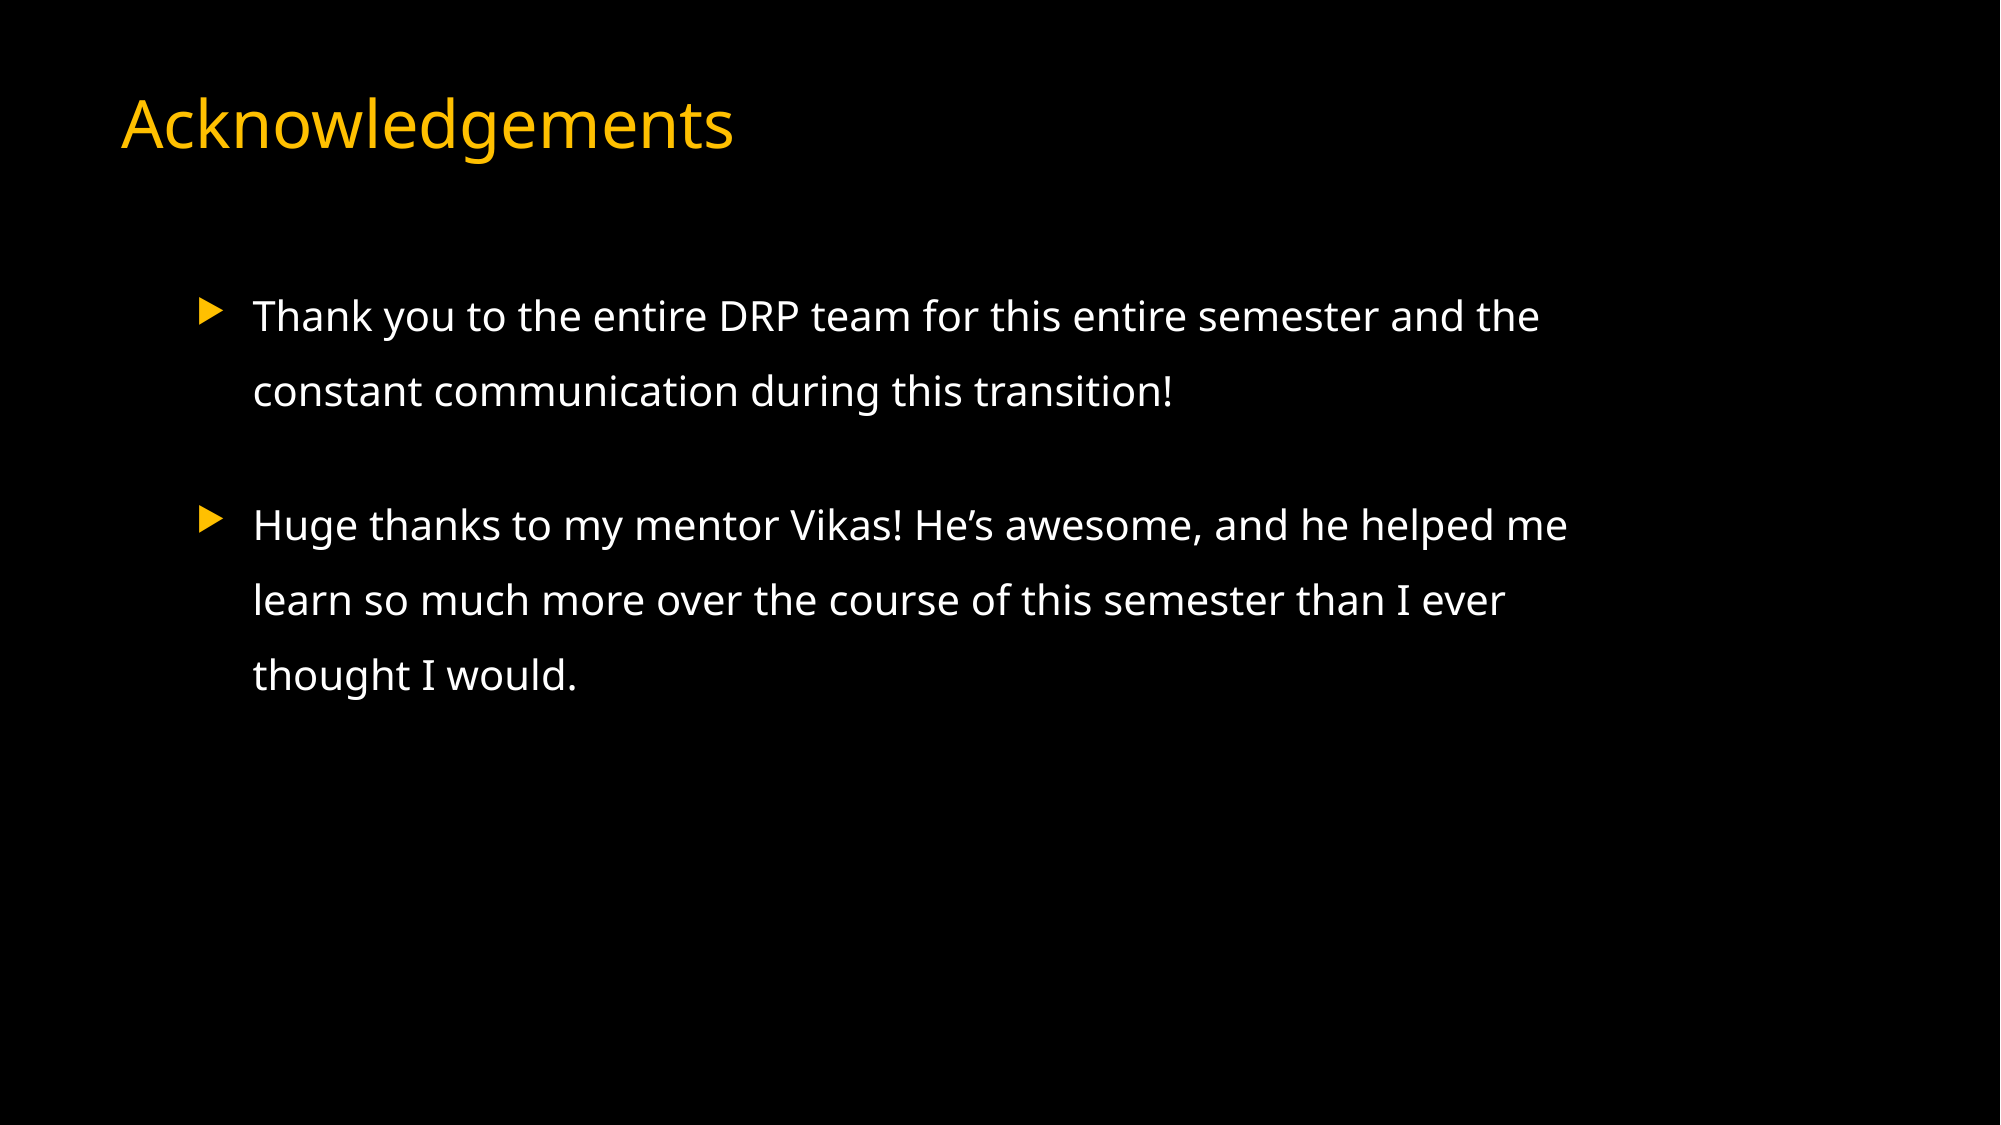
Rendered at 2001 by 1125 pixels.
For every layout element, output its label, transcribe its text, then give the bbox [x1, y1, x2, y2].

list Thank you to the entire DRP team for this entire semester and the constant communication during this transition! Huge thanks to my mentor Vikas! He’s awesome, and he helped me learn so much more over the course of this semester than I ever thought I would. [181, 257, 1649, 946]
title Acknowledgements [106, 74, 1649, 304]
